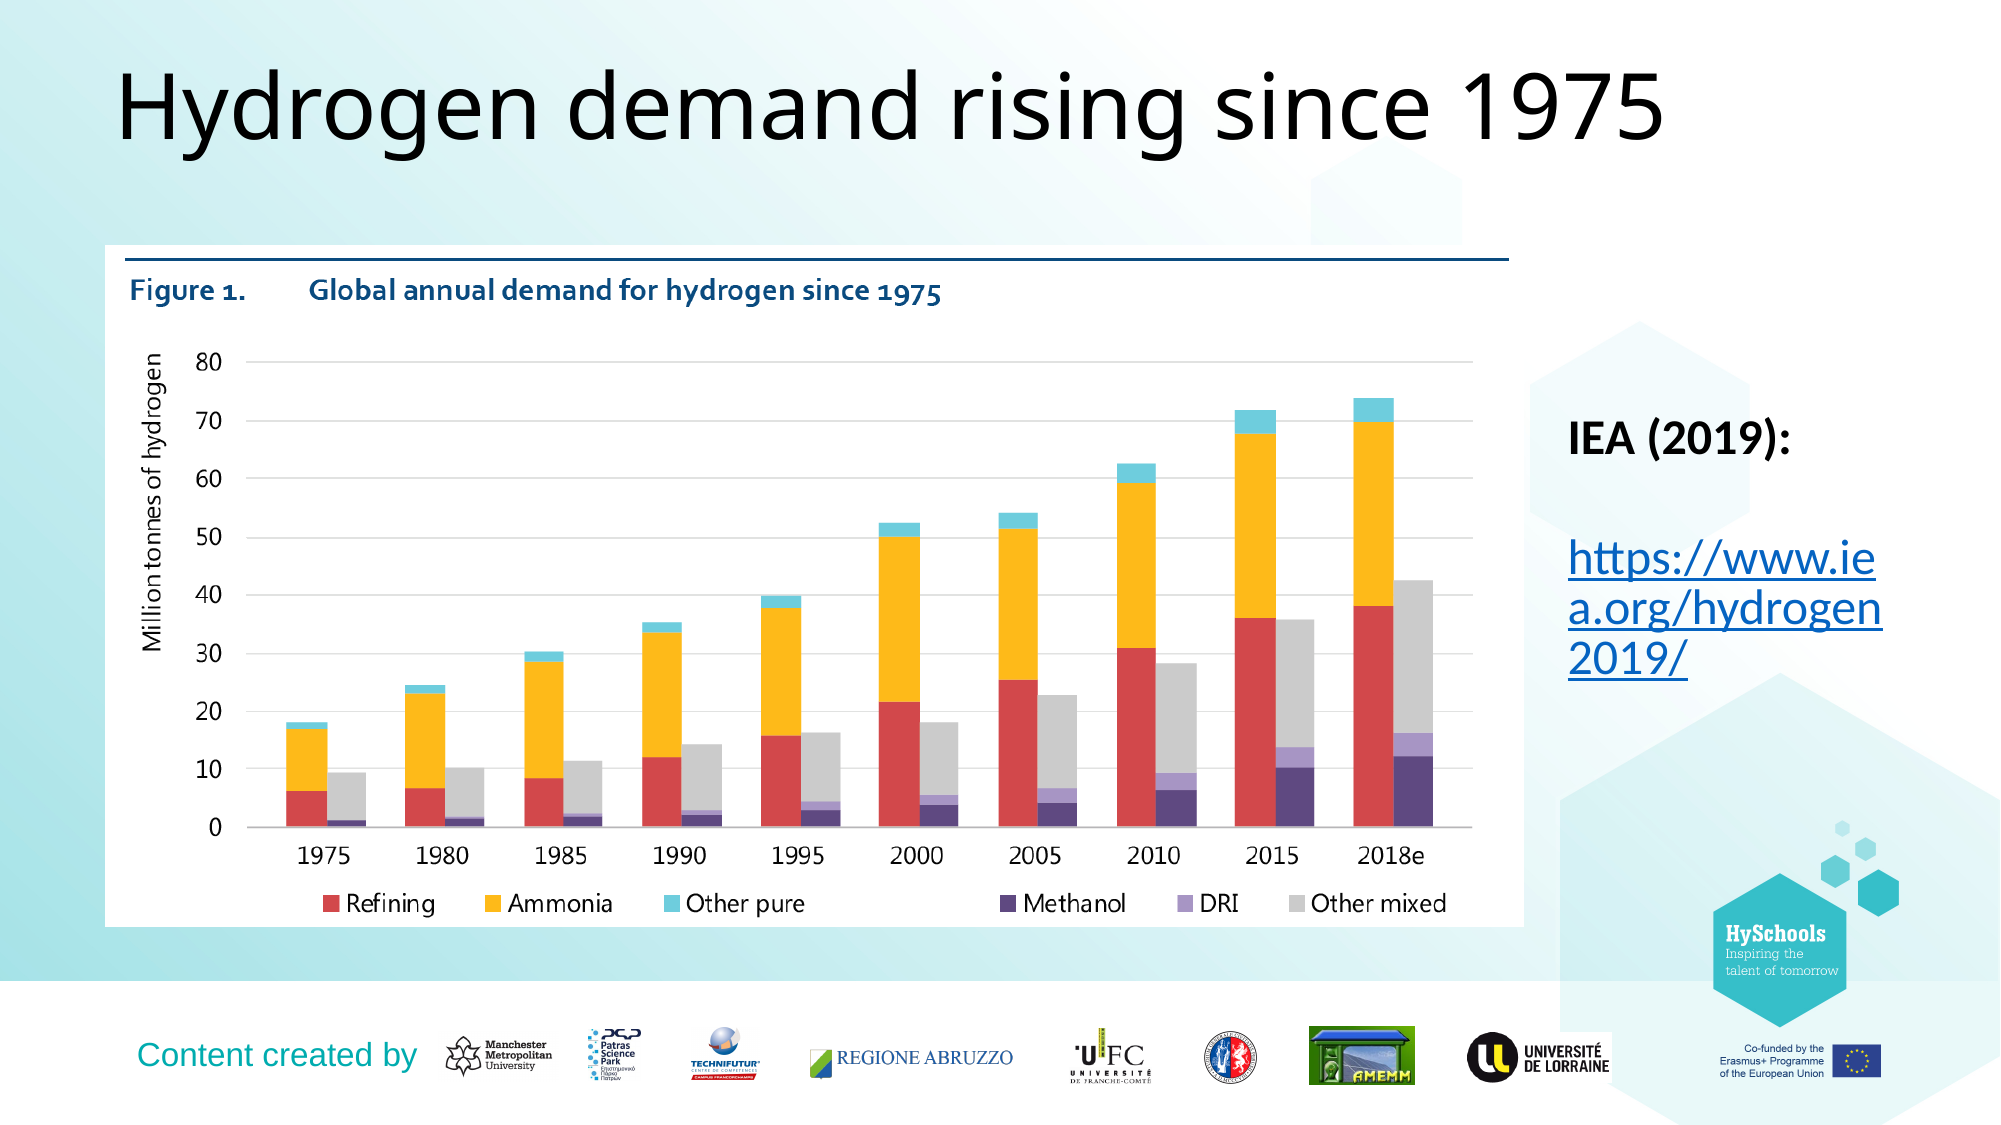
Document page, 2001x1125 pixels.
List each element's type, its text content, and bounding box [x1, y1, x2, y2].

text_box Hydrogen demand rising since 1975 [99, 53, 1900, 185]
picture [0, 0, 2000, 1125]
text_box IEA (2019): https://www.iea.org/hydrogen2019/ [1552, 396, 1909, 592]
